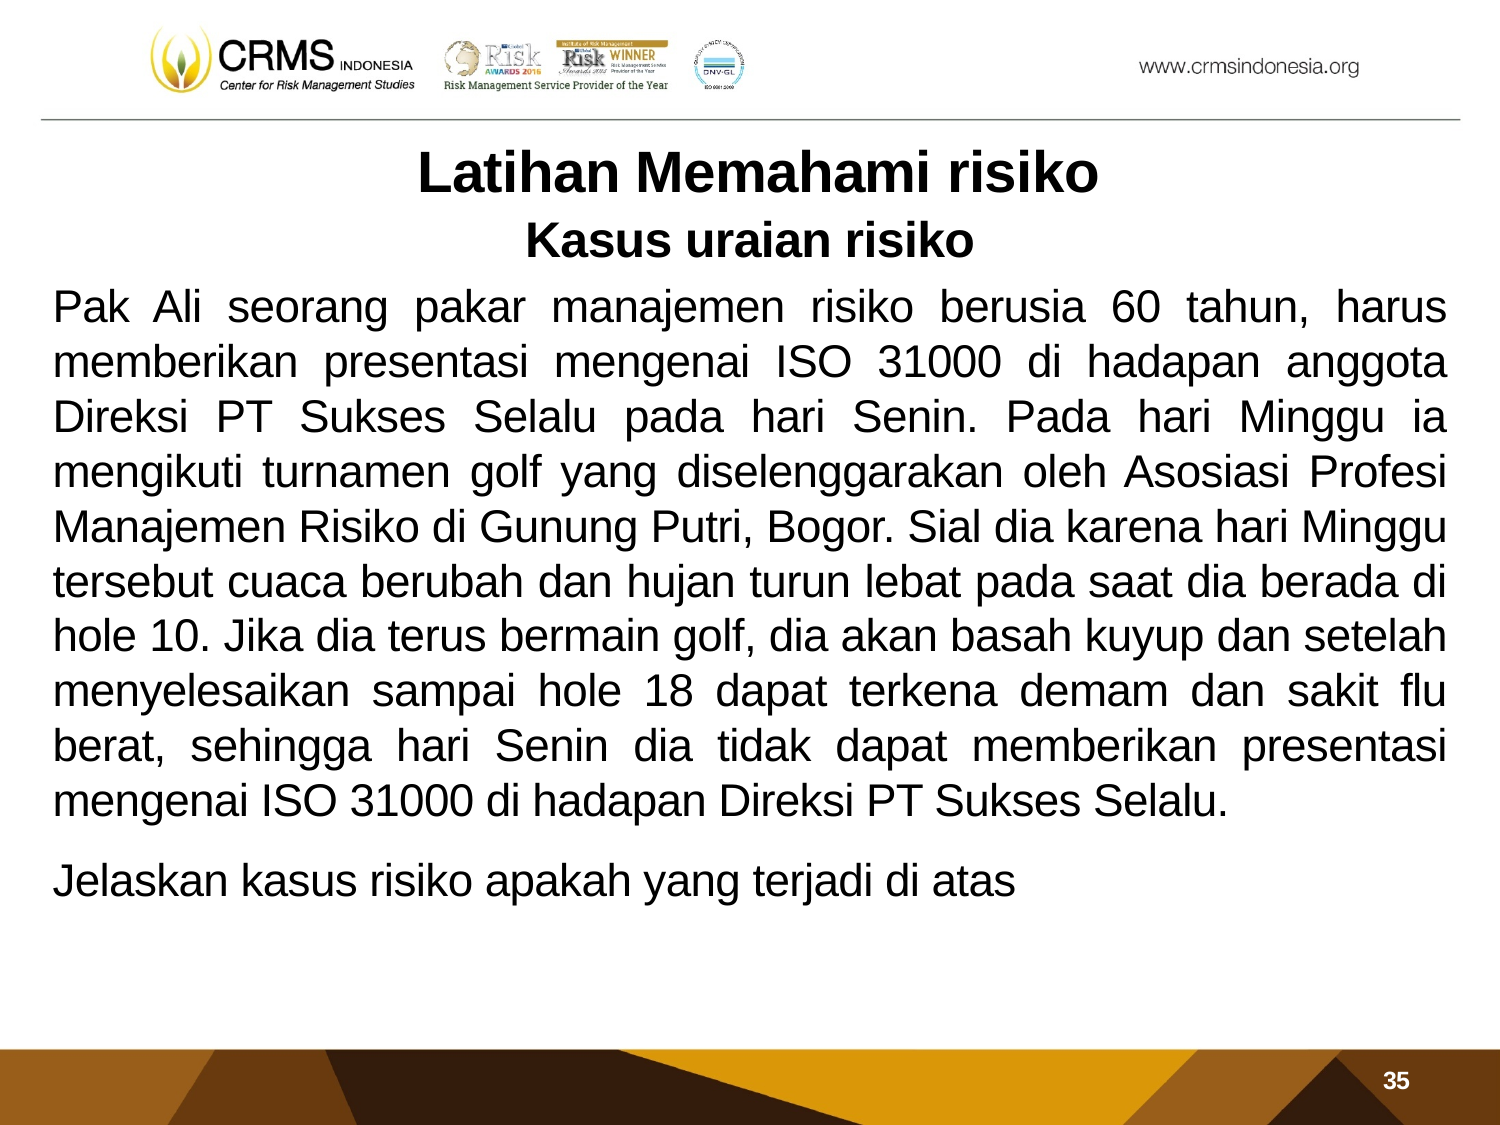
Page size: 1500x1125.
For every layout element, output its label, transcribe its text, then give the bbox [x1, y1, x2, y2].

picture [0, 0, 1500, 1125]
slide_number 35 [1224, 1050, 1425, 1110]
title Latihan Memahami risiko [212, 87, 1305, 200]
list Kasus uraian risiko Pak Ali seorang pakar manajemen risiko berusia 60 tahun, harus memberikan presentasi mengenai ISO 31000 di hadapan anggota Direksi PT Sukses Selalu pada hari Senin. Pada hari Minggu ia mengikuti turnamen golf yang diselenggarakan oleh Asosiasi Profesi Manajemen Risiko di Gunung Putri, Bogor. Sial dia karena hari Minggu tersebut cuaca berubah dan hujan turun lebat pada saat dia berada di hole 10. Jika dia terus bermain golf, dia akan basah kuyup dan setelah menyelesaikan sampai hole 18 dapat terkena demam dan sakit flu berat, sehingga hari Senin dia tidak dapat memberikan presentasi mengenai ISO 31000 di hadapan Direksi PT Sukses Selalu. Jelaskan kasus risiko apakah yang terjadi di atas [37, 200, 1463, 1006]
